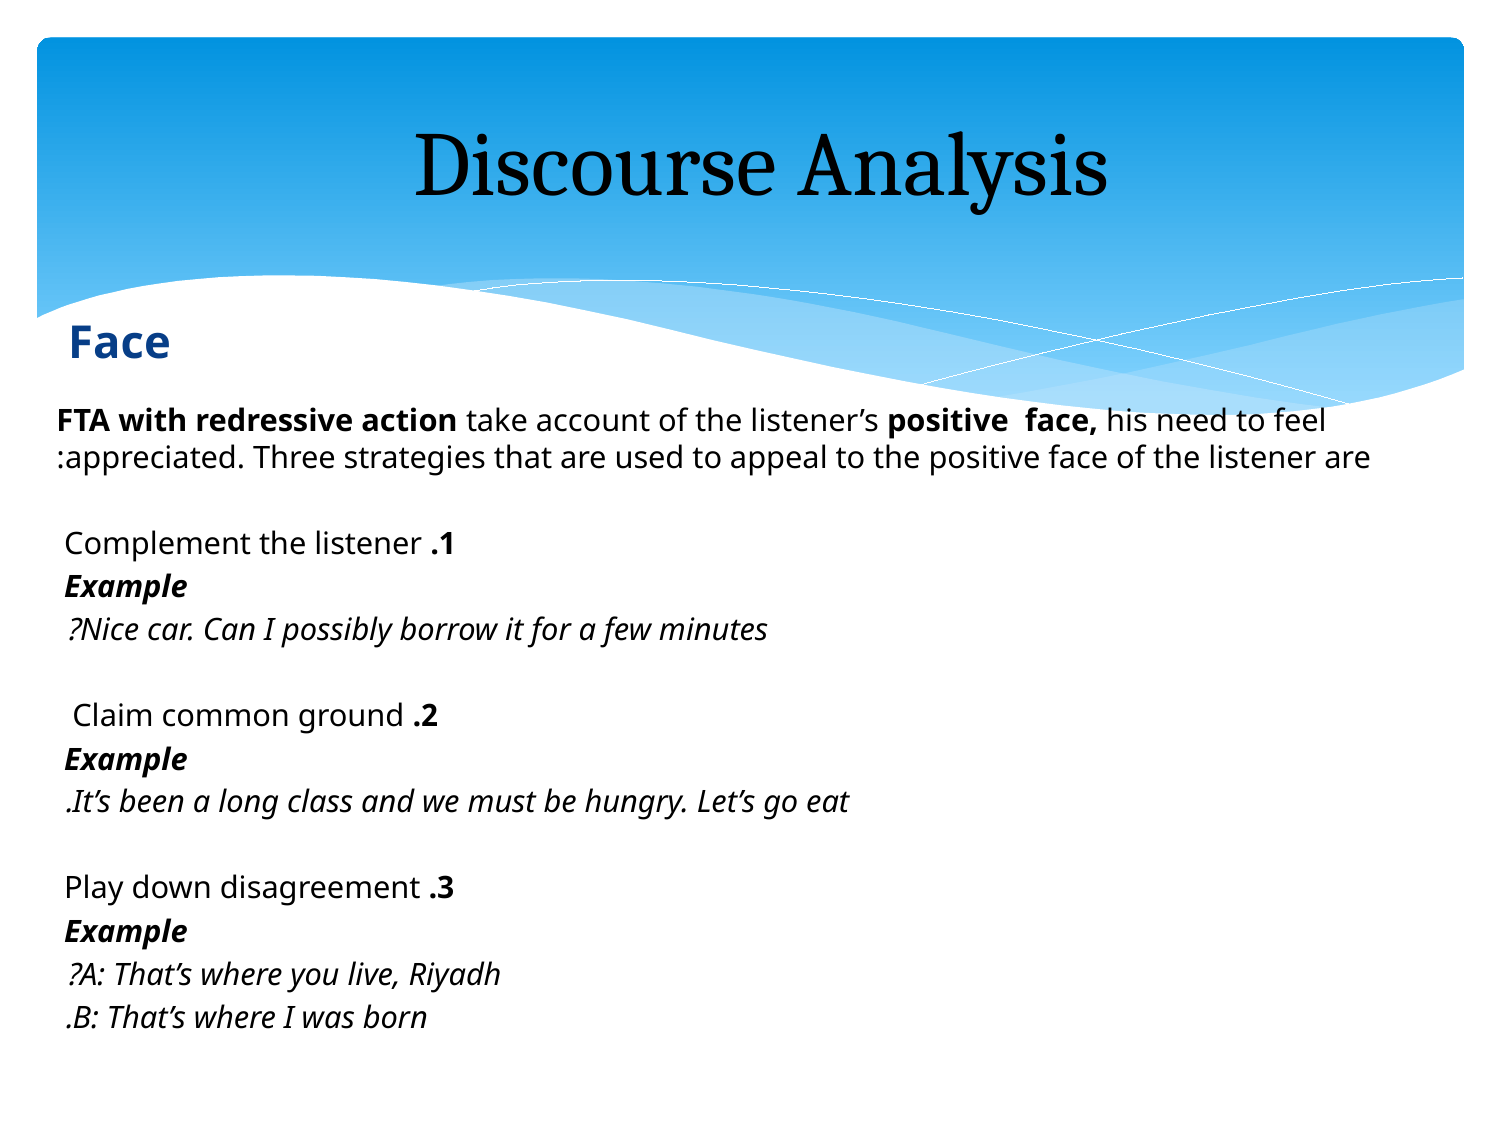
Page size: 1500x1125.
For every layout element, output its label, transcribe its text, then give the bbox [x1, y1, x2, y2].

list Face FTA with redressive action take account of the listener’s positive face, his need to feel appreciated. Three strategies that are used to appeal to the positive face of the listener are: 1. Complement the listener Example Nice car. Can I possibly borrow it for a few minutes? 2. Claim common ground Example It’s been a long class and we must be hungry. Let’s go eat. 3. Play down disagreement Example A: That’s where you live, Riyadh? B: That’s where I was born. [41, 278, 1412, 1059]
title Discourse Analysis [75, 55, 1425, 261]
